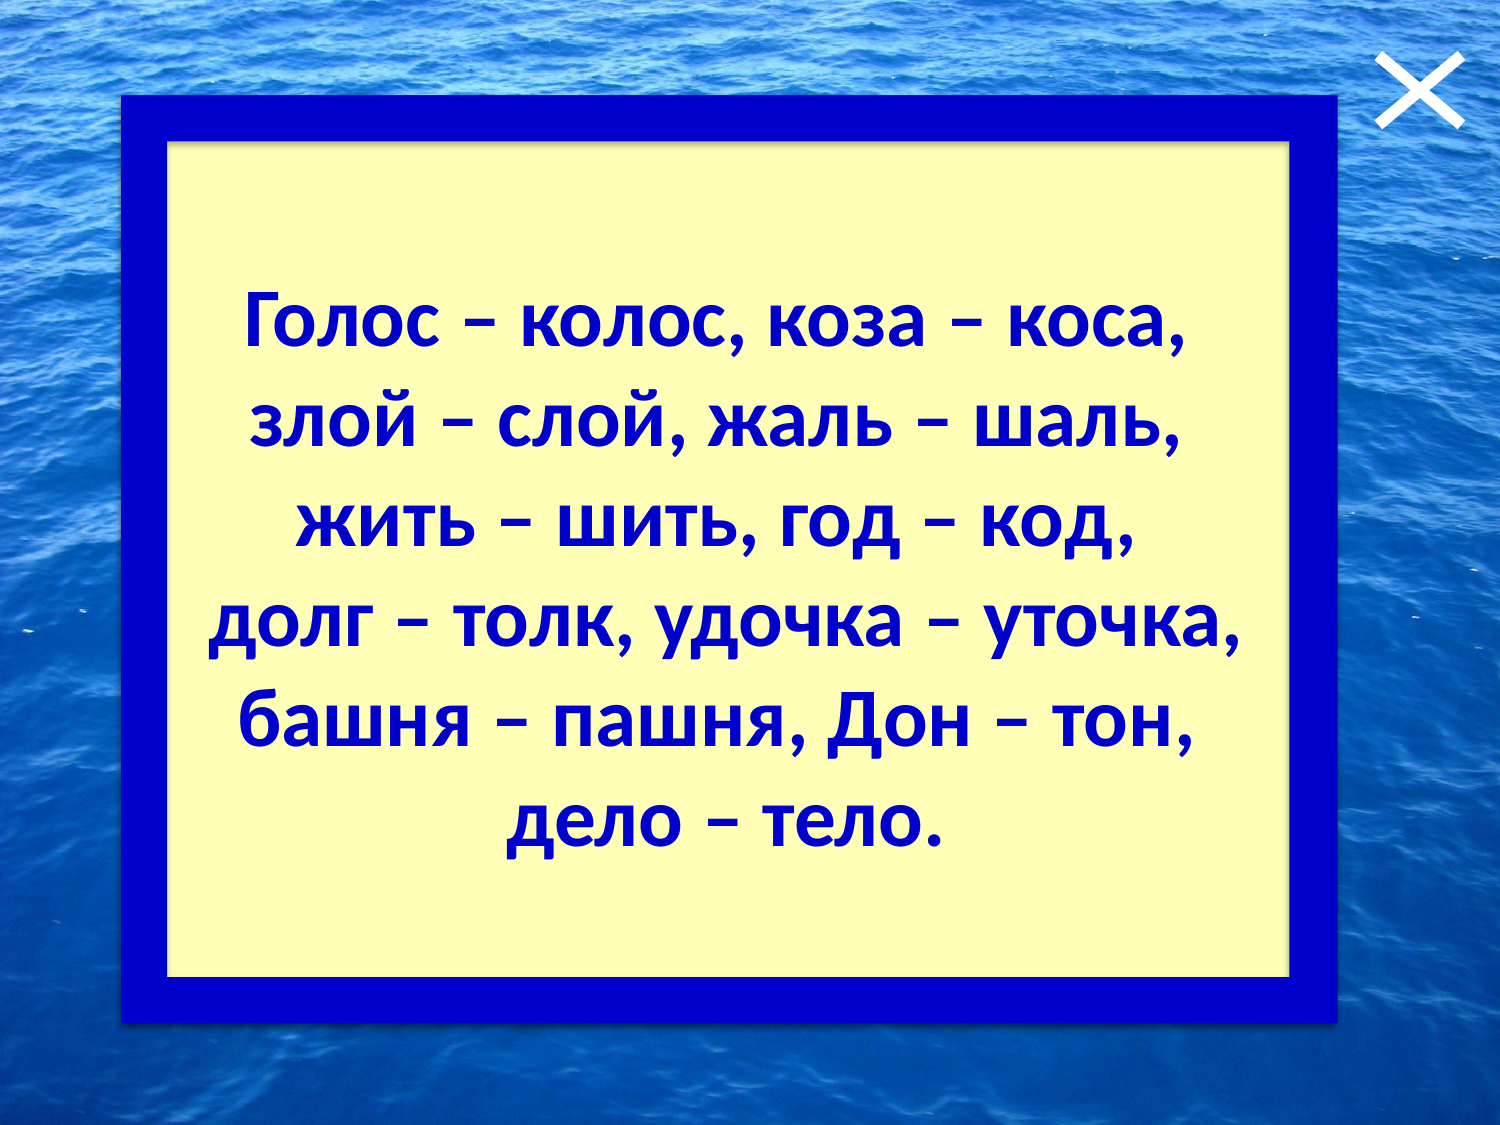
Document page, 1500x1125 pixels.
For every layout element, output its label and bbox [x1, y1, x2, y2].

picture [0, 0, 1500, 1125]
text_box [1373, 49, 1467, 131]
text_box [121, 95, 1336, 1024]
